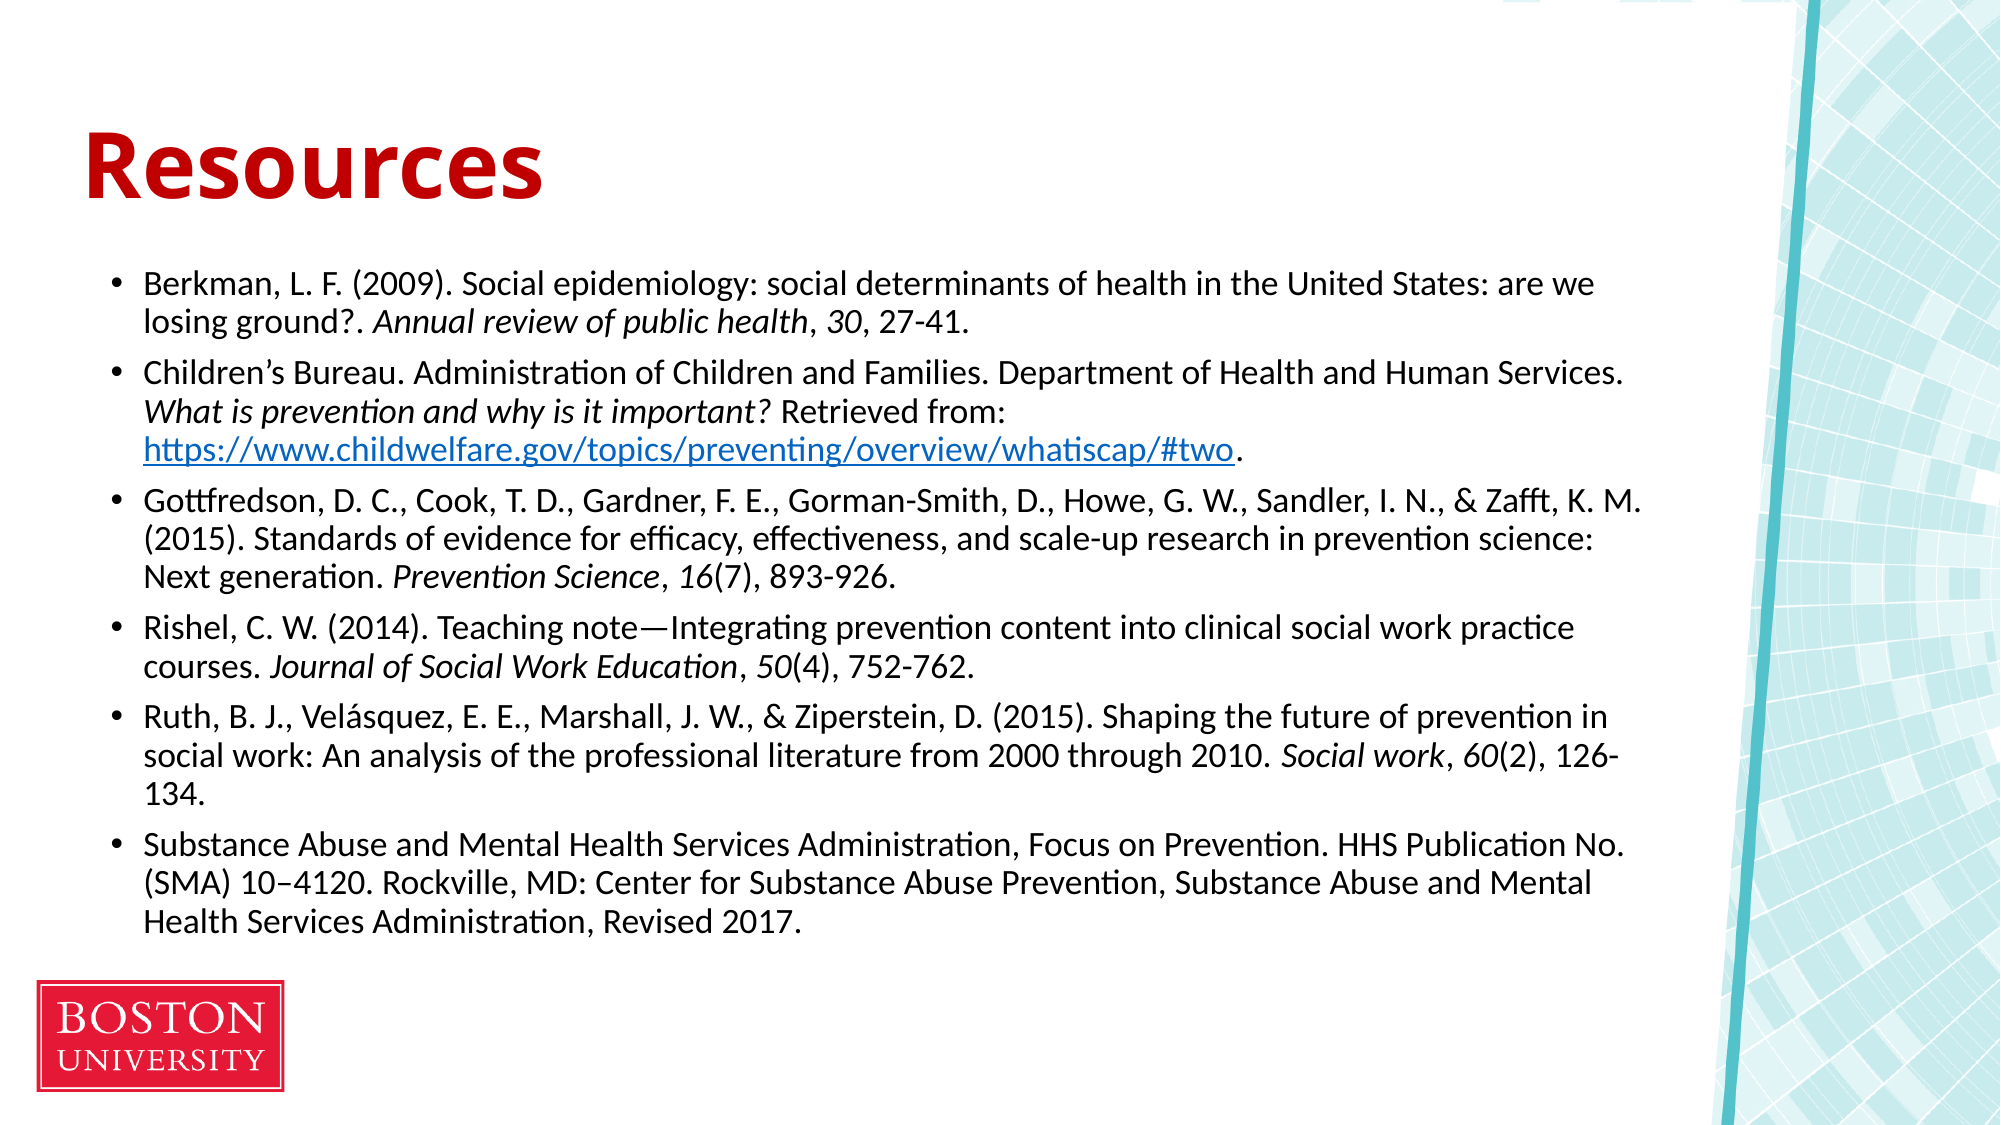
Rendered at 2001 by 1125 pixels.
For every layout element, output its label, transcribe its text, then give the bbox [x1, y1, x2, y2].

picture [434, 0, 2000, 1125]
title Resources [66, 59, 1475, 278]
list Berkman, L. F. (2009). Social epidemiology: social determinants of health in the United States: are we losing ground?. Annual review of public health, 30, 27-41. Children’s Bureau. Administration of Children and Families. Department of Health and Human Services. What is prevention and why is it important? Retrieved from: https://www.childwelfare.gov/topics/preventing/overview/whatiscap/#two. Gottfredson, D. C., Cook, T. D., Gardner, F. E., Gorman-Smith, D., Howe, G. W., Sandler, I. N., & Zafft, K. M. (2015). Standards of evidence for efficacy, effectiveness, and scale-up research in prevention science: Next generation. Prevention Science, 16(7), 893-926. Rishel, C. W. (2014). Teaching note—Integrating prevention content into clinical social work practice courses. Journal of Social Work Education, 50(4), 752-762. Ruth, B. J., Velásquez, E. E., Marshall, J. W., & Ziperstein, D. (2015). Shaping the future of prevention in social work: An analysis of the professional literature from 2000 through 2010. Social work, 60(2), 126-134. Substance Abuse and Mental Health Services Administration, Focus on Prevention. HHS Publication No. (SMA) 10–4120. Rockville, MD: Center for Substance Abuse Prevention, Substance Abuse and Mental Health Services Administration, Revised 2017. [95, 257, 1683, 958]
